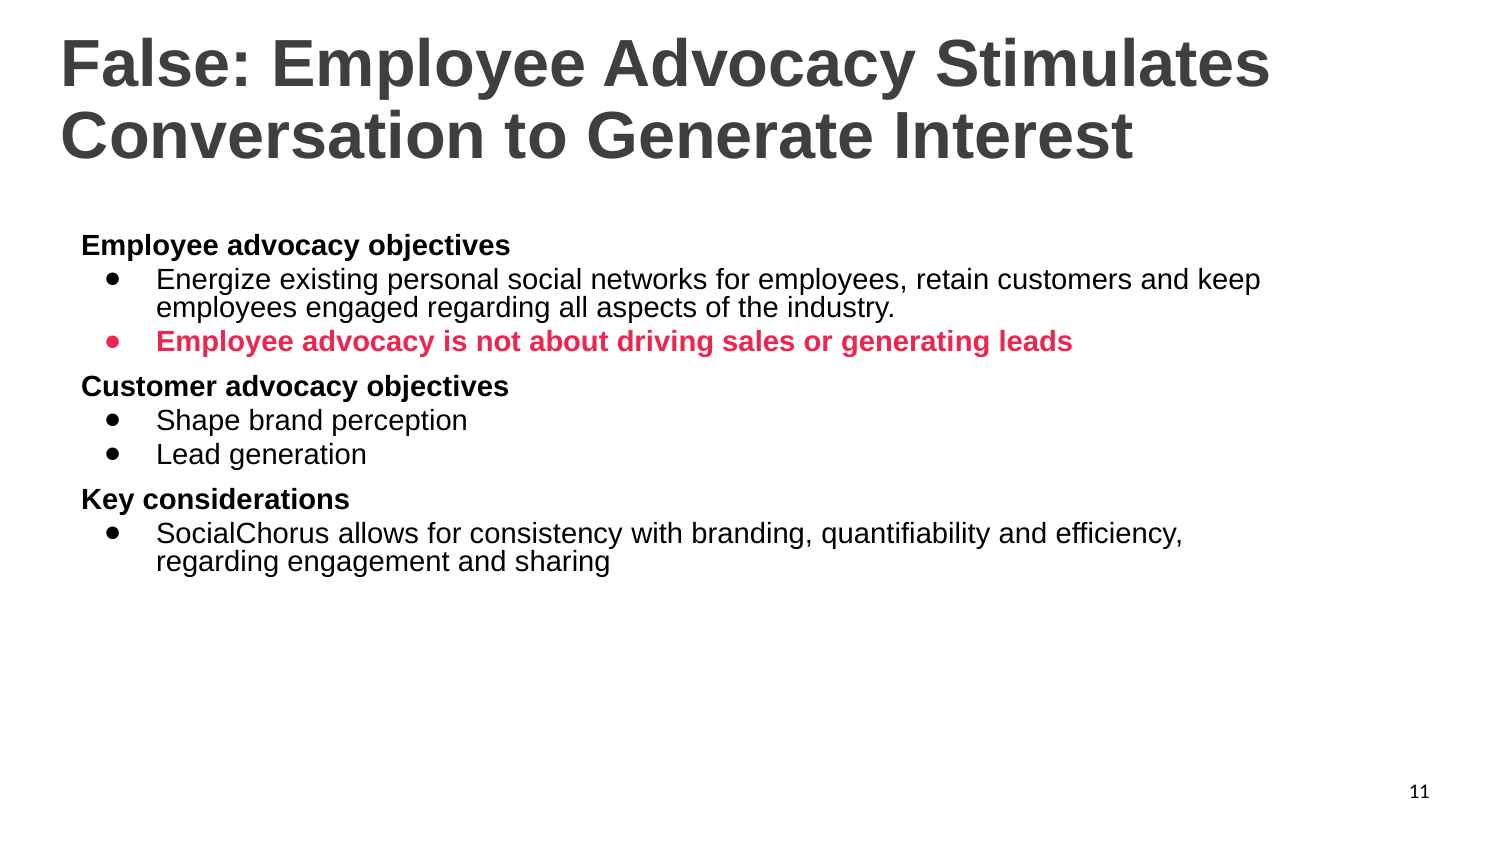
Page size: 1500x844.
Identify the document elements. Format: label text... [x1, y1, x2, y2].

list Employee advocacy objectives Energize existing personal social networks for employees, retain customers and keep employees engaged regarding all aspects of the industry. Employee advocacy is not about driving sales or generating leads Customer advocacy objectives Shape brand perception Lead generation Key considerations SocialChorus allows for consistency with branding, quantifiability and efficiency, regarding engagement and sharing [65, 225, 1298, 705]
title False: Employee Advocacy Stimulates Conversation to Generate Interest [45, 48, 1455, 181]
text_box 11 [1378, 759, 1461, 821]
